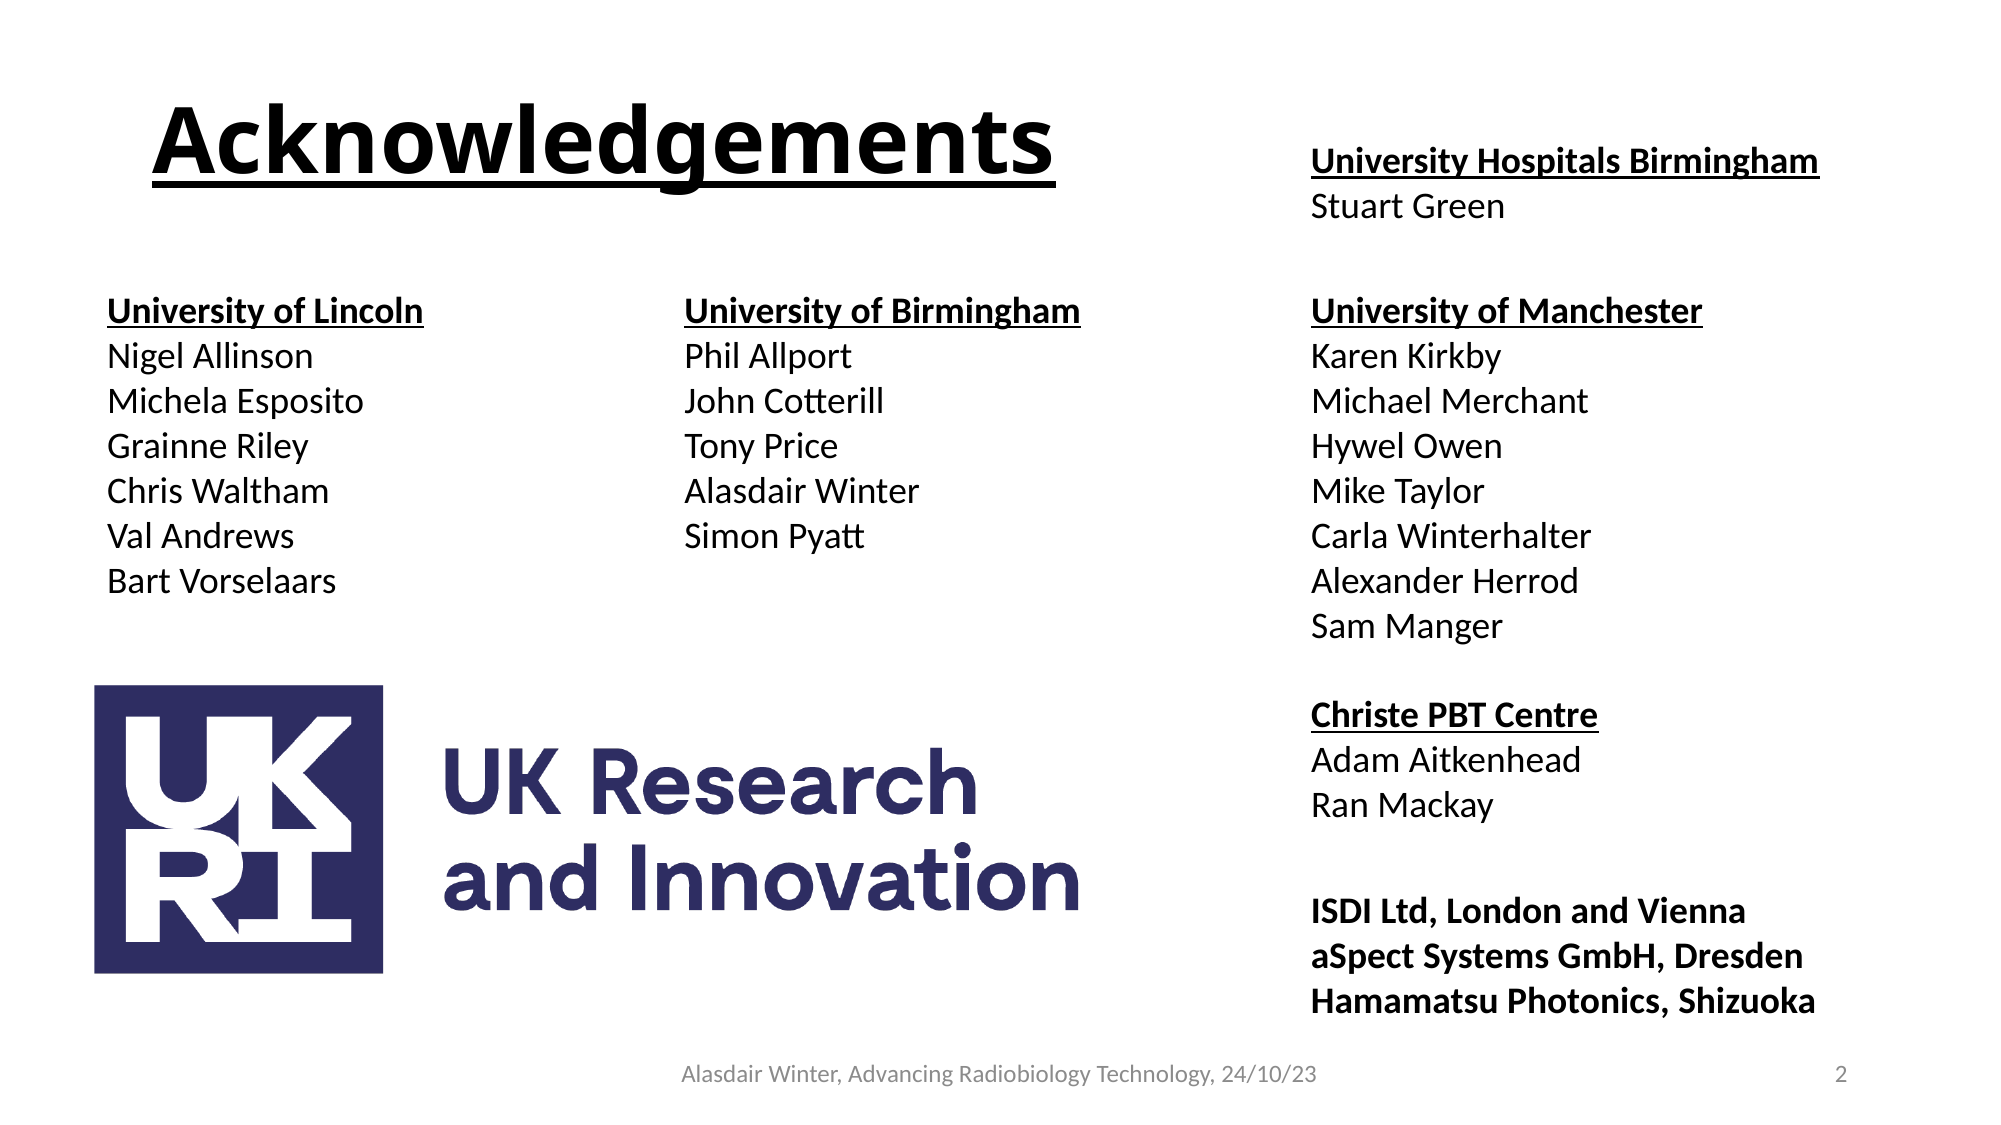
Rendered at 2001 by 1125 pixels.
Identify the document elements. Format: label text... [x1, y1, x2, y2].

text_box University of Birmingham Phil Allport John Cotterill Tony Price Alasdair Winter Simon Pyatt [669, 278, 1256, 564]
footer Alasdair Winter, Advancing Radiobiology Technology, 24/10/23 [662, 1042, 1338, 1103]
title Acknowledgements [137, 35, 1863, 254]
picture [92, 683, 1079, 974]
text_box University Hospitals Birmingham Stuart Green [1296, 128, 1851, 234]
slide_number 2 [1412, 1042, 1863, 1103]
text_box ISDI Ltd, London and Vienna aSpect Systems GmbH, Dresden Hamamatsu Photonics, Shizuoka [1296, 878, 1906, 1029]
text_box Christe PBT Centre Adam Aitkenhead Ran Mackay [1296, 683, 1883, 833]
text_box University of Lincoln Nigel Allinson Michela Esposito Grainne Riley Chris Waltham Val Andrews Bart Vorselaars [92, 278, 729, 609]
text_box University of Manchester Karen Kirkby Michael Merchant Hywel Owen Mike Taylor Carla Winterhalter Alexander Herrod Sam Manger [1296, 278, 1874, 654]
